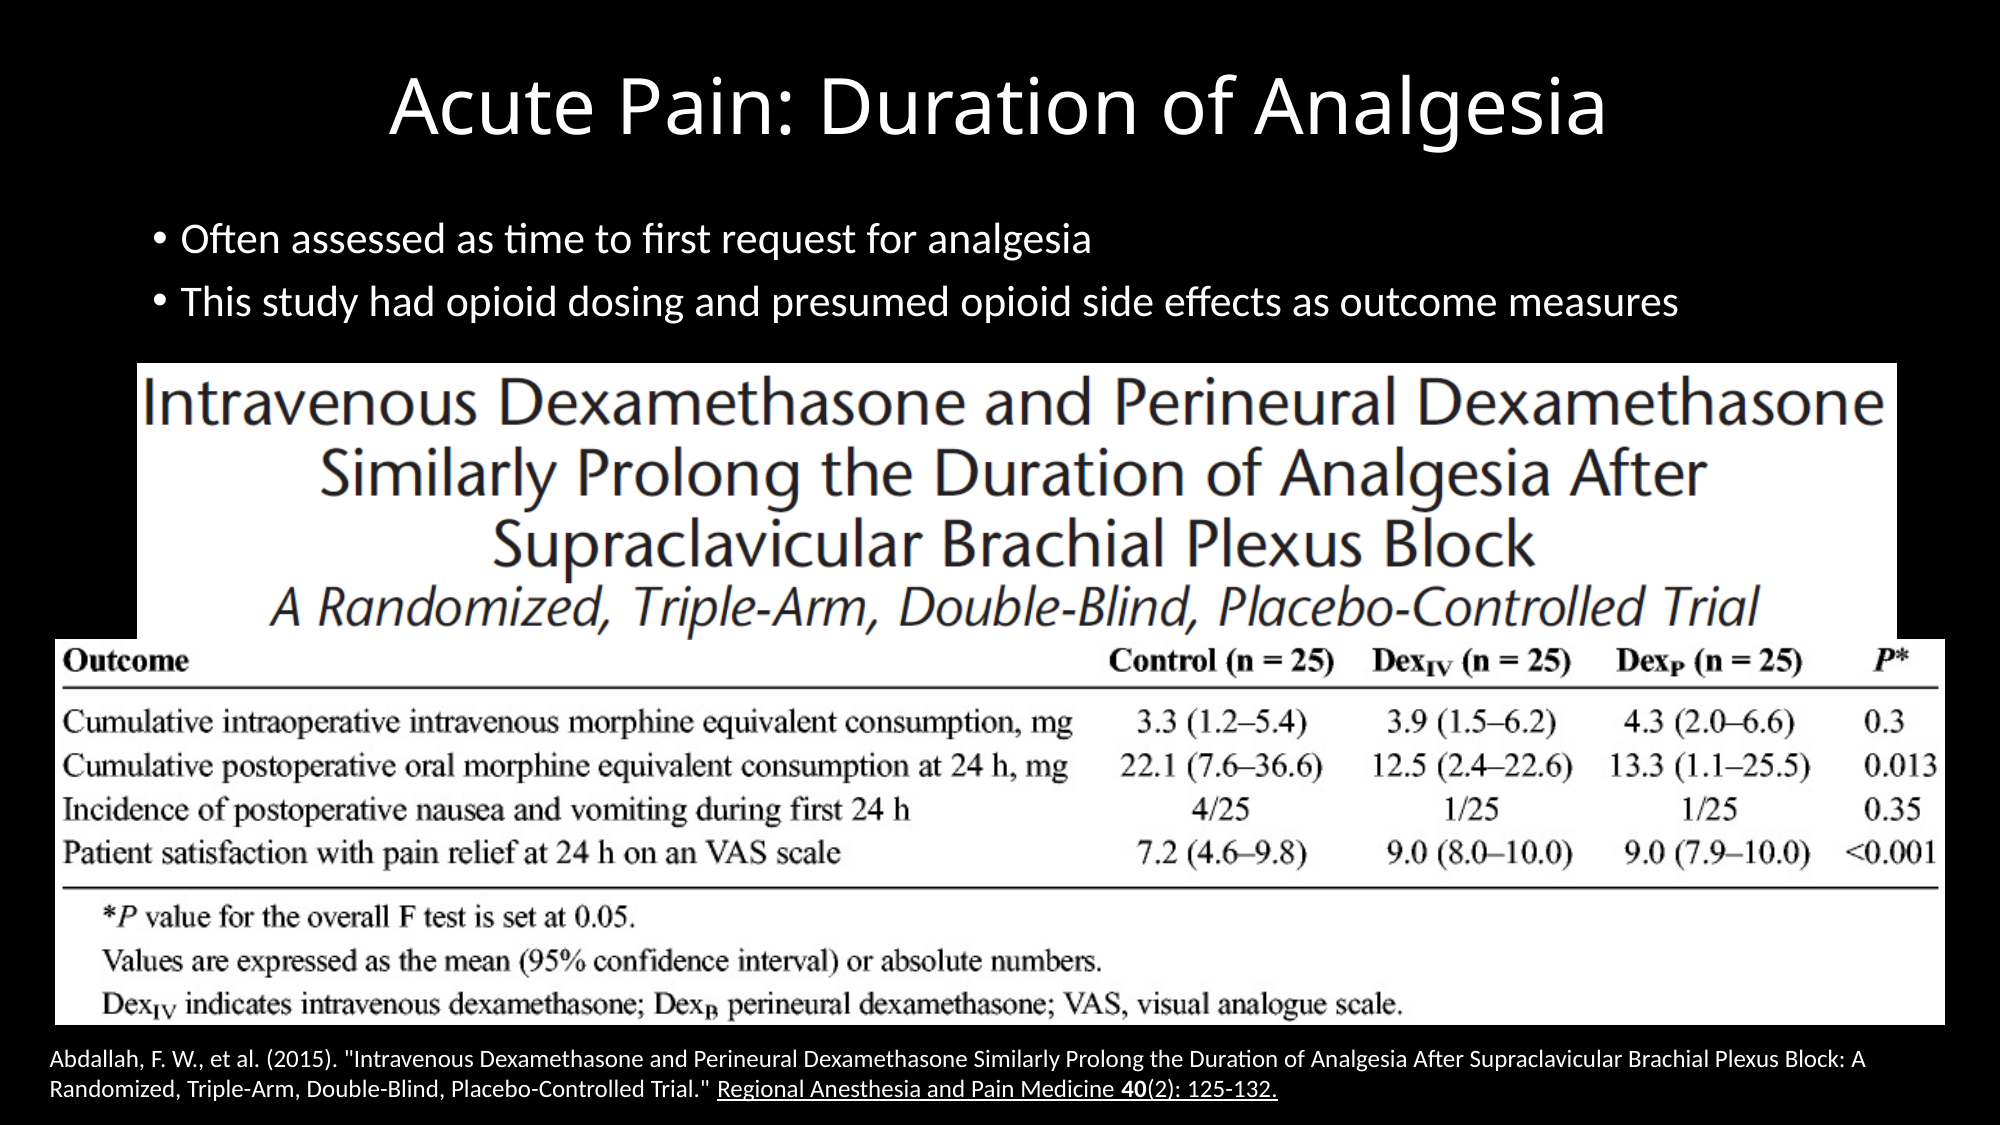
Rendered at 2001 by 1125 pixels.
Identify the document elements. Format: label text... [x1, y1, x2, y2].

title Acute Pain: Duration of Analgesia [137, 59, 1863, 160]
list Often assessed as time to first request for analgesia This study had opioid dosing and presumed opioid side effects as outcome measures [137, 208, 1863, 363]
text_box Abdallah, F. W., et al. (2015). "Intravenous Dexamethasone and Perineural Dexamethasone Similarly Prolong the Duration of Analgesia After Supraclavicular Brachial Plexus Block: A Randomized, Triple-Arm, Double-Blind, Placebo-Controlled Trial." Regional Anesthesia and Pain Medicine 40(2): 125-132. [34, 1035, 1975, 1125]
picture [55, 363, 1945, 1025]
